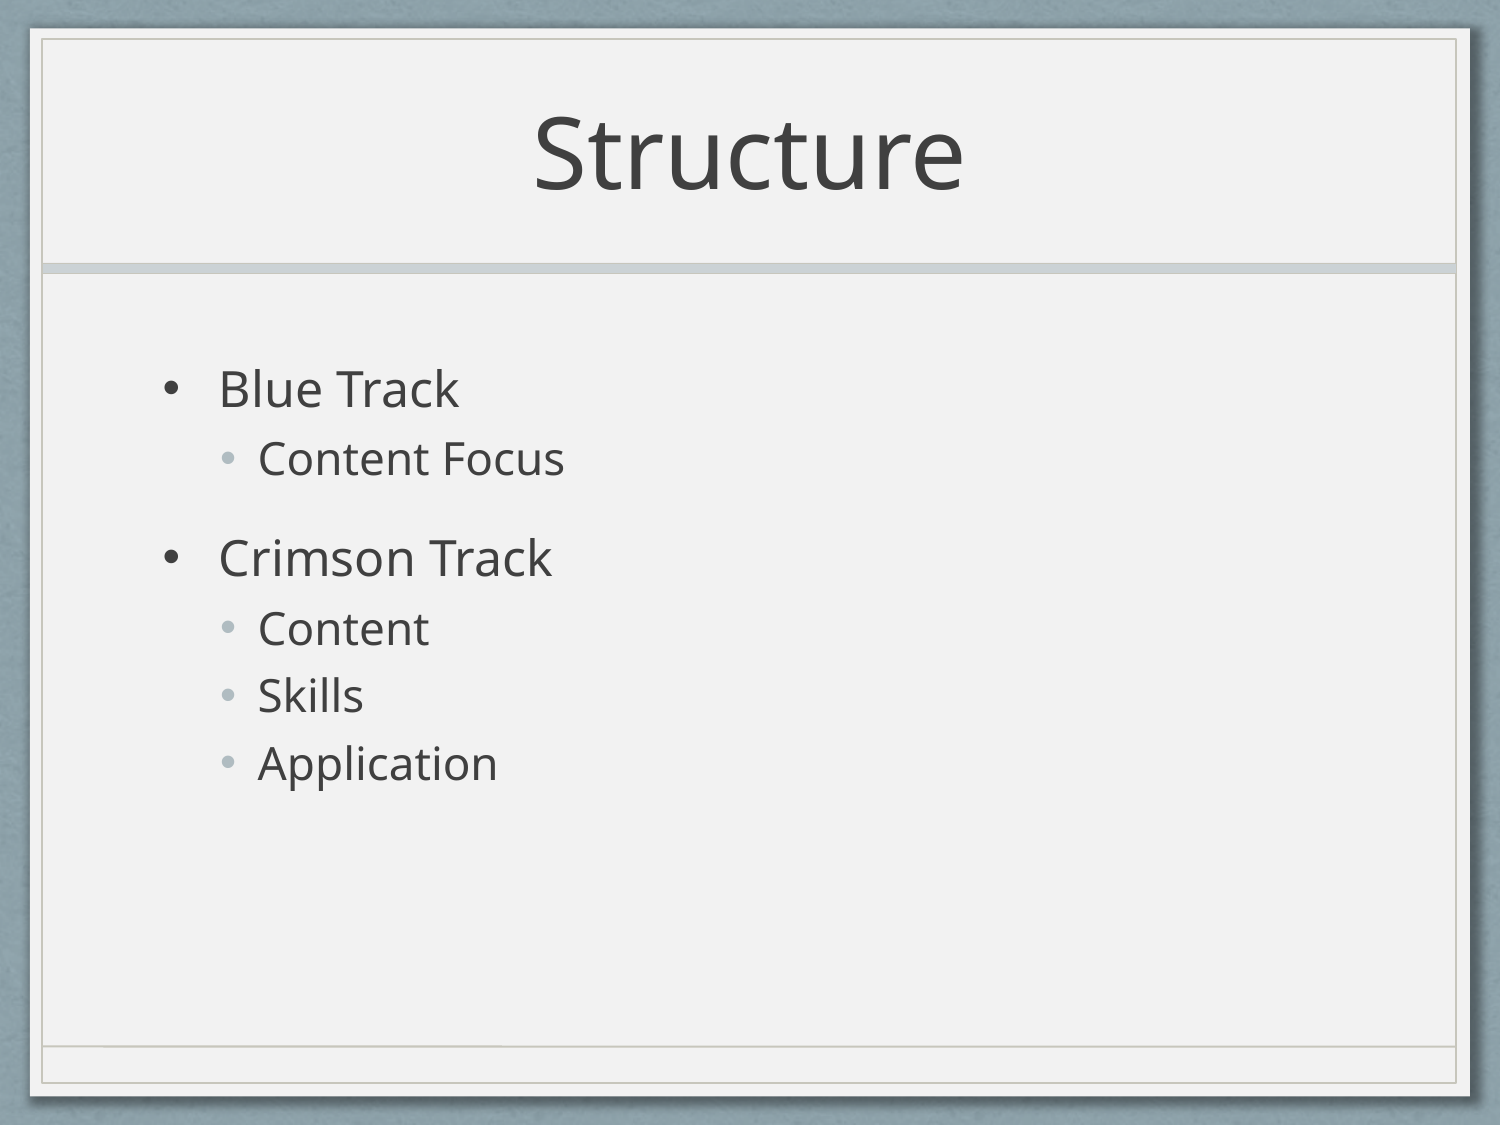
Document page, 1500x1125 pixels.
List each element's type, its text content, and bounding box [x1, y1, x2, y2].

title Structure [147, 40, 1353, 260]
list Blue Track Content Focus Crimson Track Content Skills Application [147, 350, 1353, 995]
